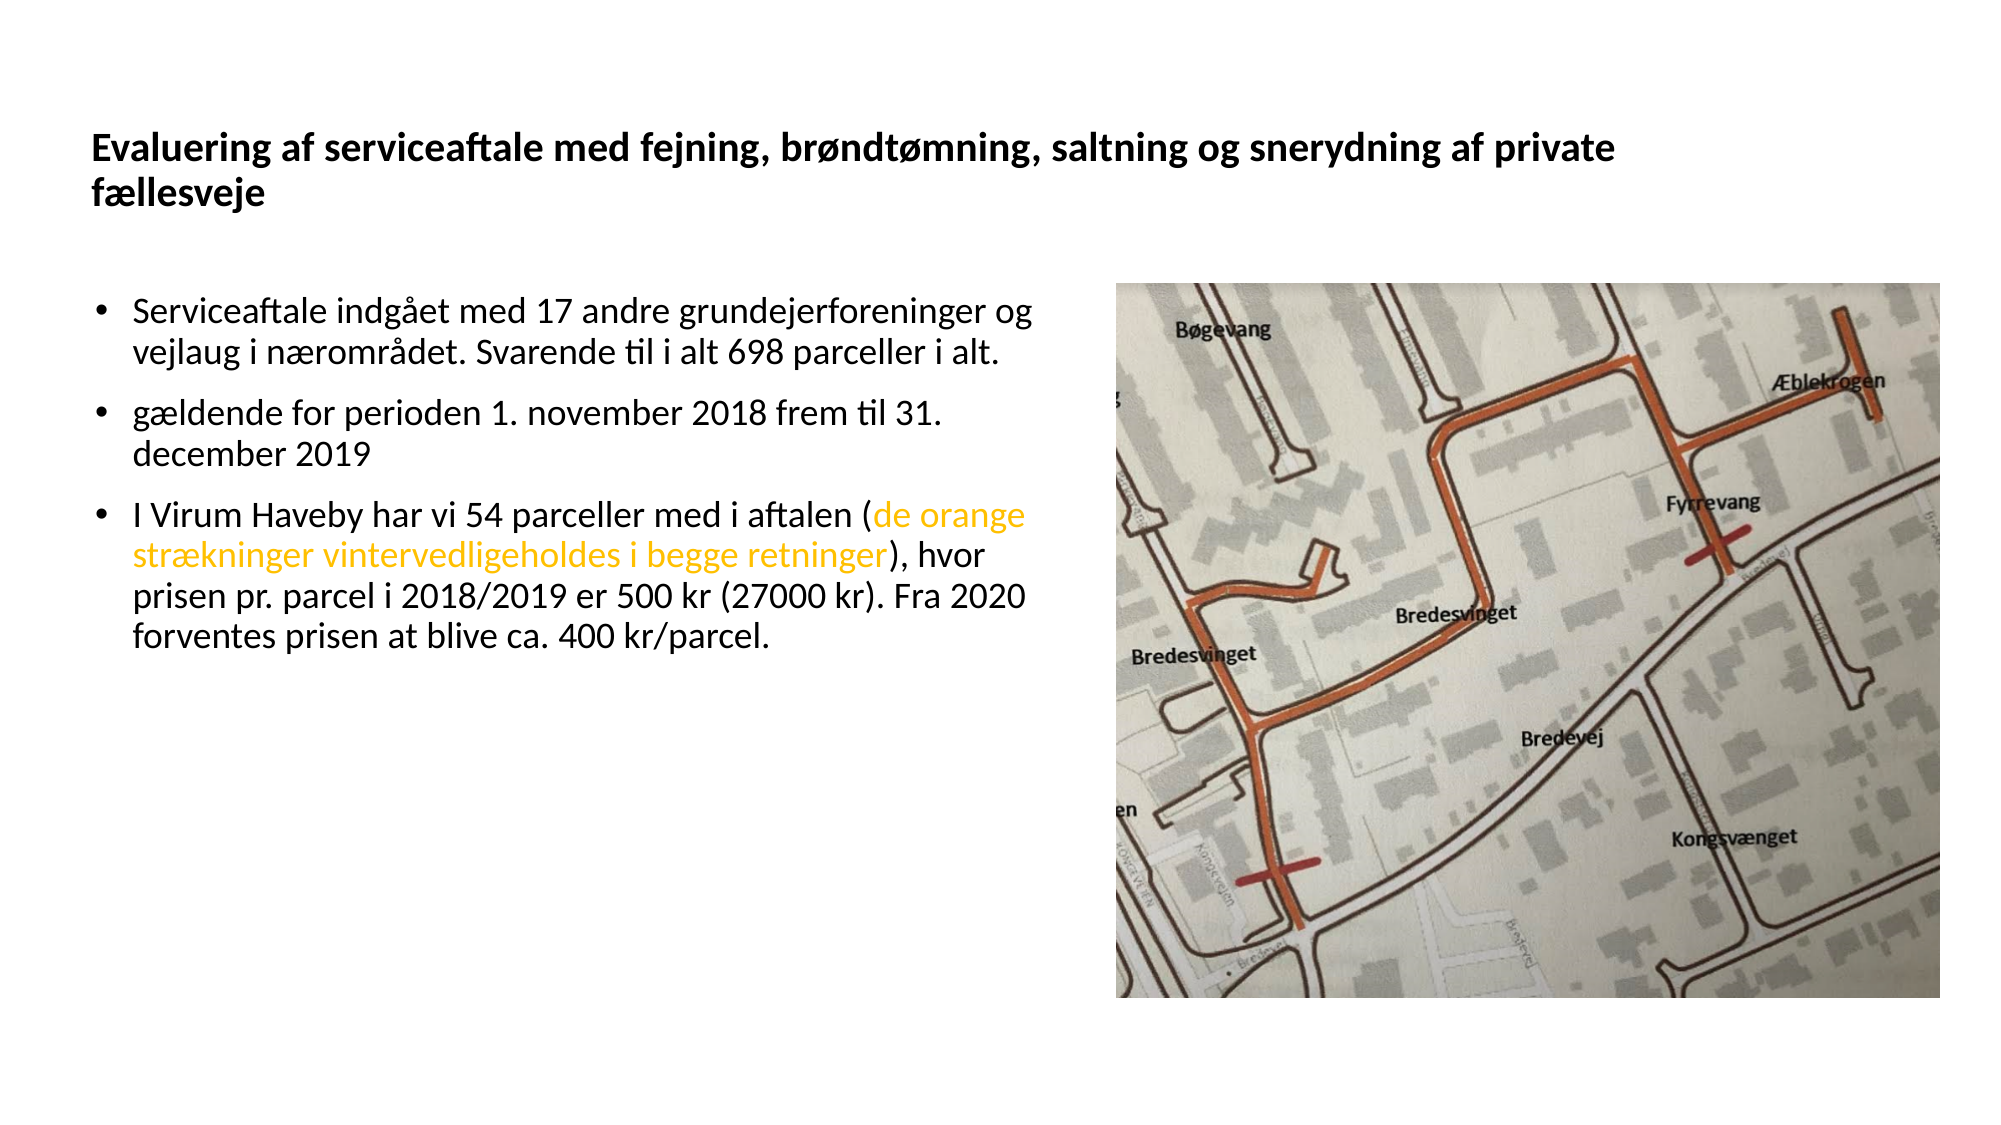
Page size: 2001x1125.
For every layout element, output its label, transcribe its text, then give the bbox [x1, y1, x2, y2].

picture [1116, 283, 1940, 999]
list Serviceaftale indgået med 17 andre grundejerforeninger og vejlaug i nærområdet. Svarende til i alt 698 parceller i alt. gældende for perioden 1. november 2018 frem til 31. december 2019 I Virum Haveby har vi 54 parceller med i aftalen (de orange strækninger vintervedligeholdes i begge retninger), hvor prisen pr. parcel i 2018/2019 er 500 kr (27000 kr). Fra 2020 forventes prisen at blive ca. 400 kr/parcel. [79, 283, 1101, 983]
title Evaluering af serviceaftale med fejning, brøndtømning, saltning og snerydning af private fællesveje [76, 99, 1812, 241]
